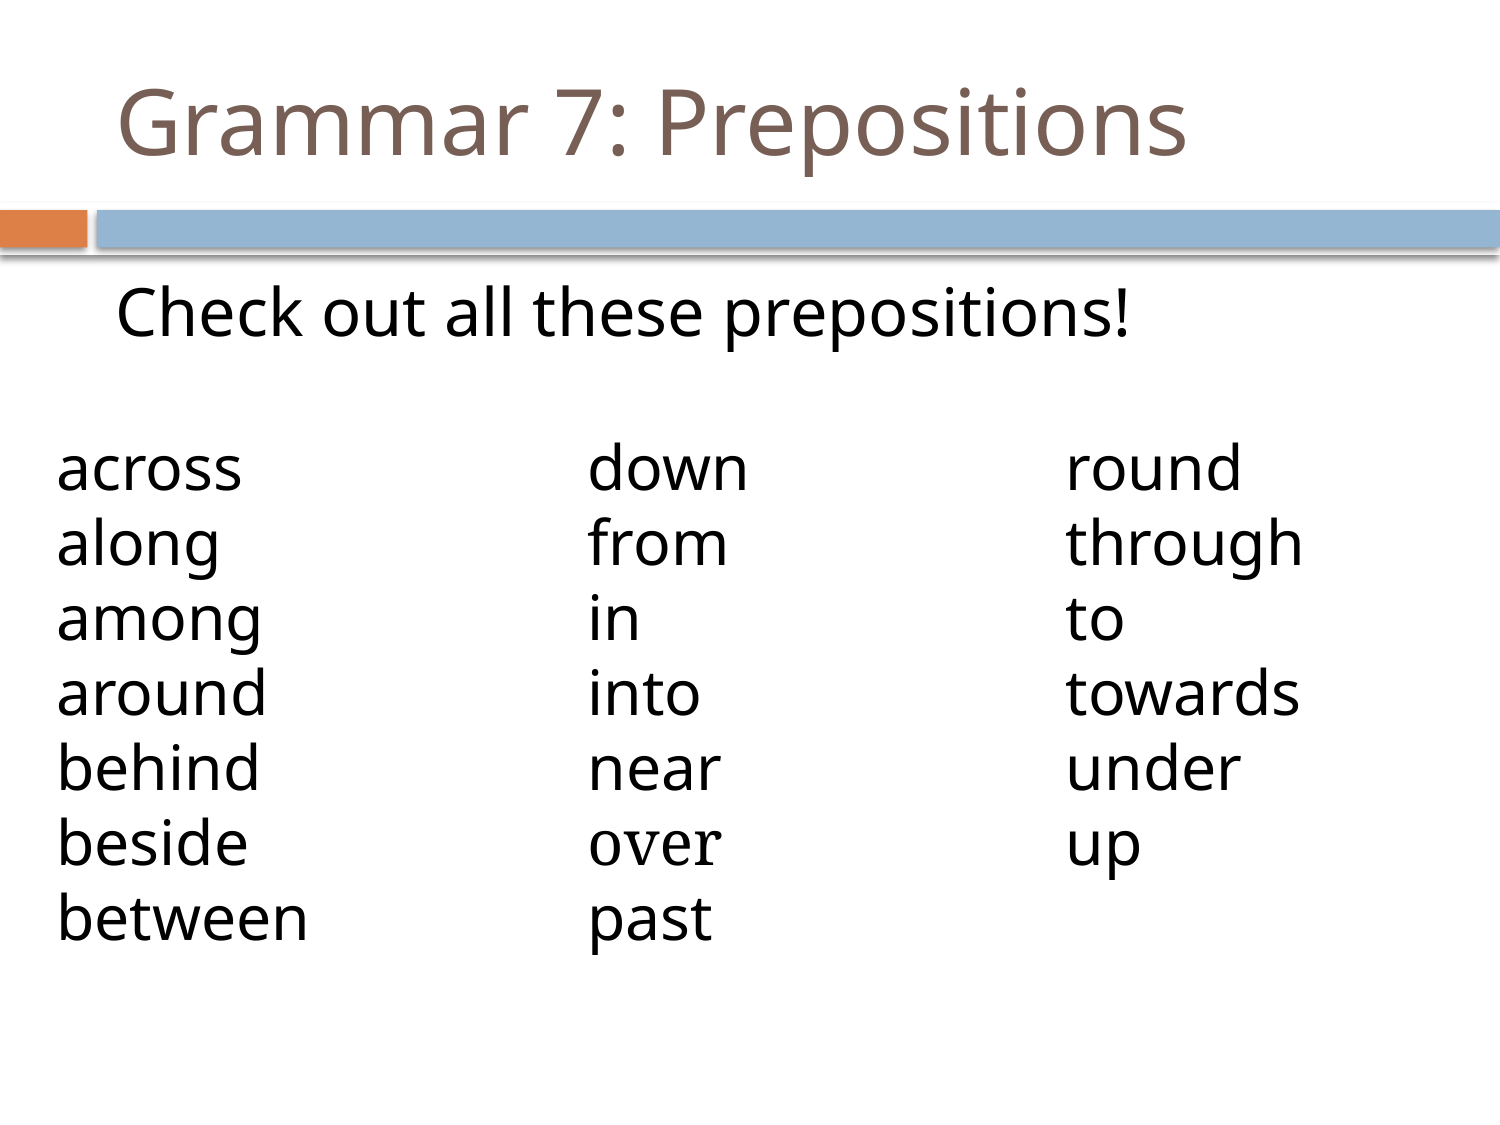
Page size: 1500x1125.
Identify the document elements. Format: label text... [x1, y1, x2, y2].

text_box round through to towards under up [1051, 420, 1500, 931]
list Check out all these prepositions! [100, 262, 1438, 362]
text_box across along among around behind beside between [41, 420, 479, 1006]
text_box down from in into near over past [572, 420, 880, 961]
title Grammar 7: Prepositions [100, 37, 1438, 200]
